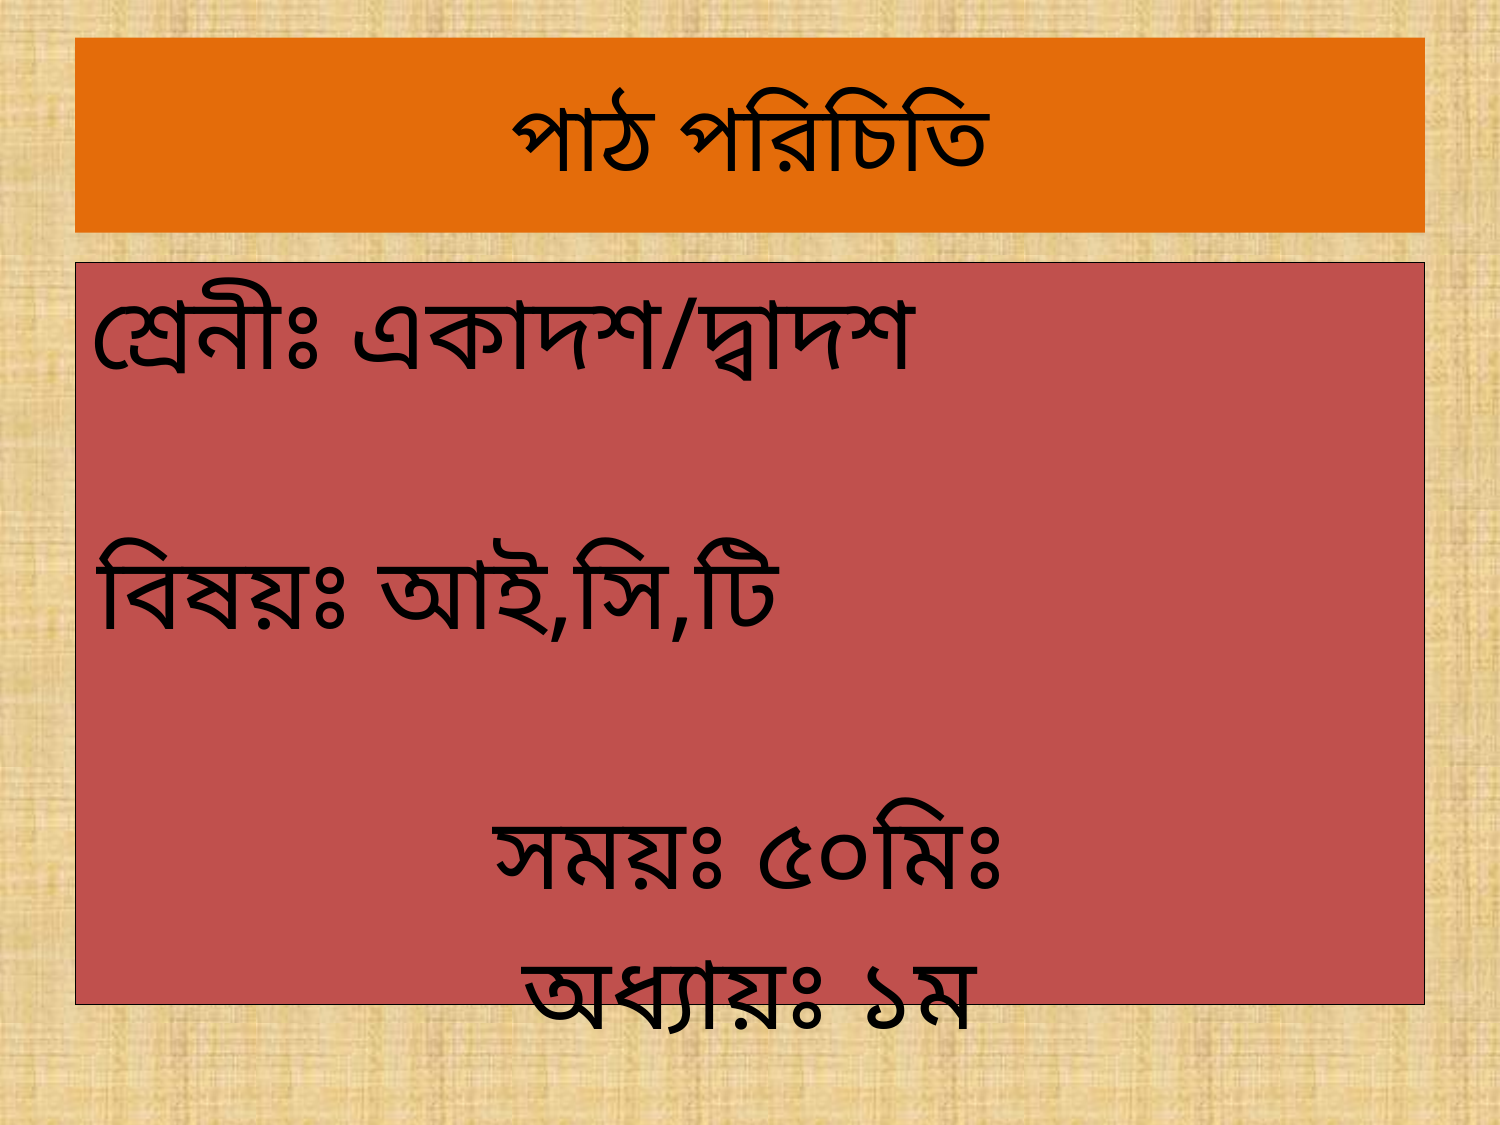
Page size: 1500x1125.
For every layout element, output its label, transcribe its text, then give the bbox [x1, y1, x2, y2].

picture [0, 0, 1500, 1125]
title পাঠ পরিচিতি [75, 37, 1425, 233]
list শ্রেনীঃ একাদশ/দ্বাদশ বিষয়ঃ আই,সি,টি সময়ঃ ৫০মিঃ অধ্যায়ঃ ১ম [75, 262, 1425, 1005]
